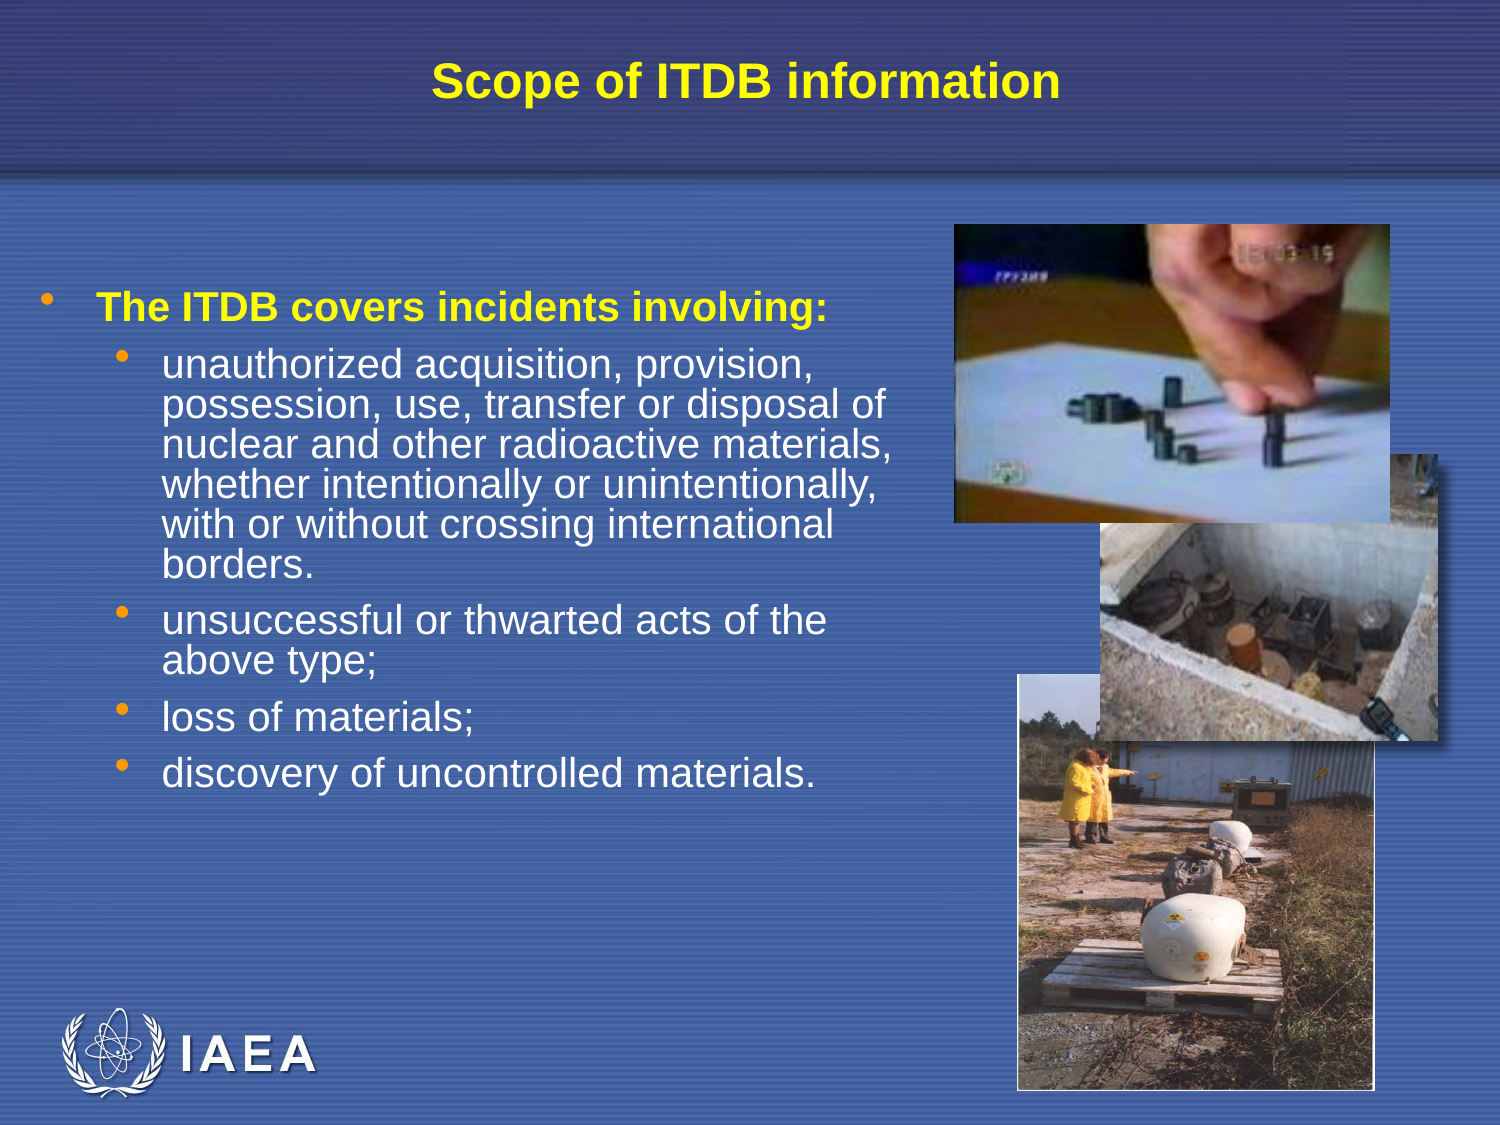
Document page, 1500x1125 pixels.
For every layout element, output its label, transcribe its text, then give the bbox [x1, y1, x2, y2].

text_box The ITDB covers incidents involving: unauthorized acquisition, provision, possession, use, transfer or disposal of nuclear and other radioactive materials, whether intentionally or unintentionally, with or without crossing international borders. unsuccessful or thwarted acts of the above type; loss of materials; discovery of uncontrolled materials. [24, 282, 947, 895]
title Scope of ITDB information [46, 15, 1447, 142]
picture [0, 0, 1500, 1125]
